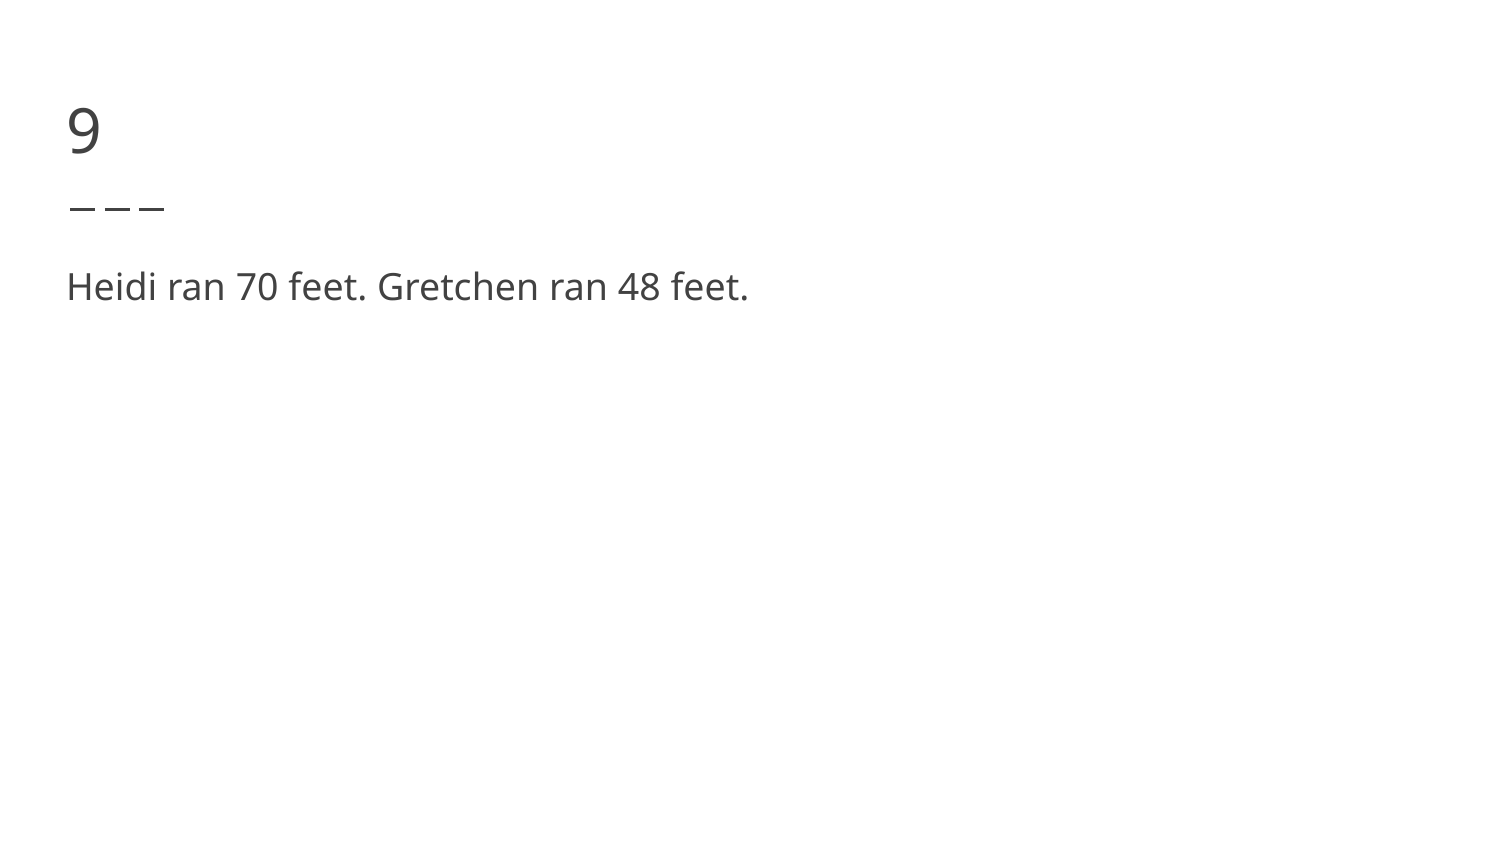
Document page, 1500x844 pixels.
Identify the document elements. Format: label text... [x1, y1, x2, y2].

list Heidi ran 70 feet. Gretchen ran 48 feet. [51, 240, 1449, 750]
title 9 [51, 61, 1449, 182]
